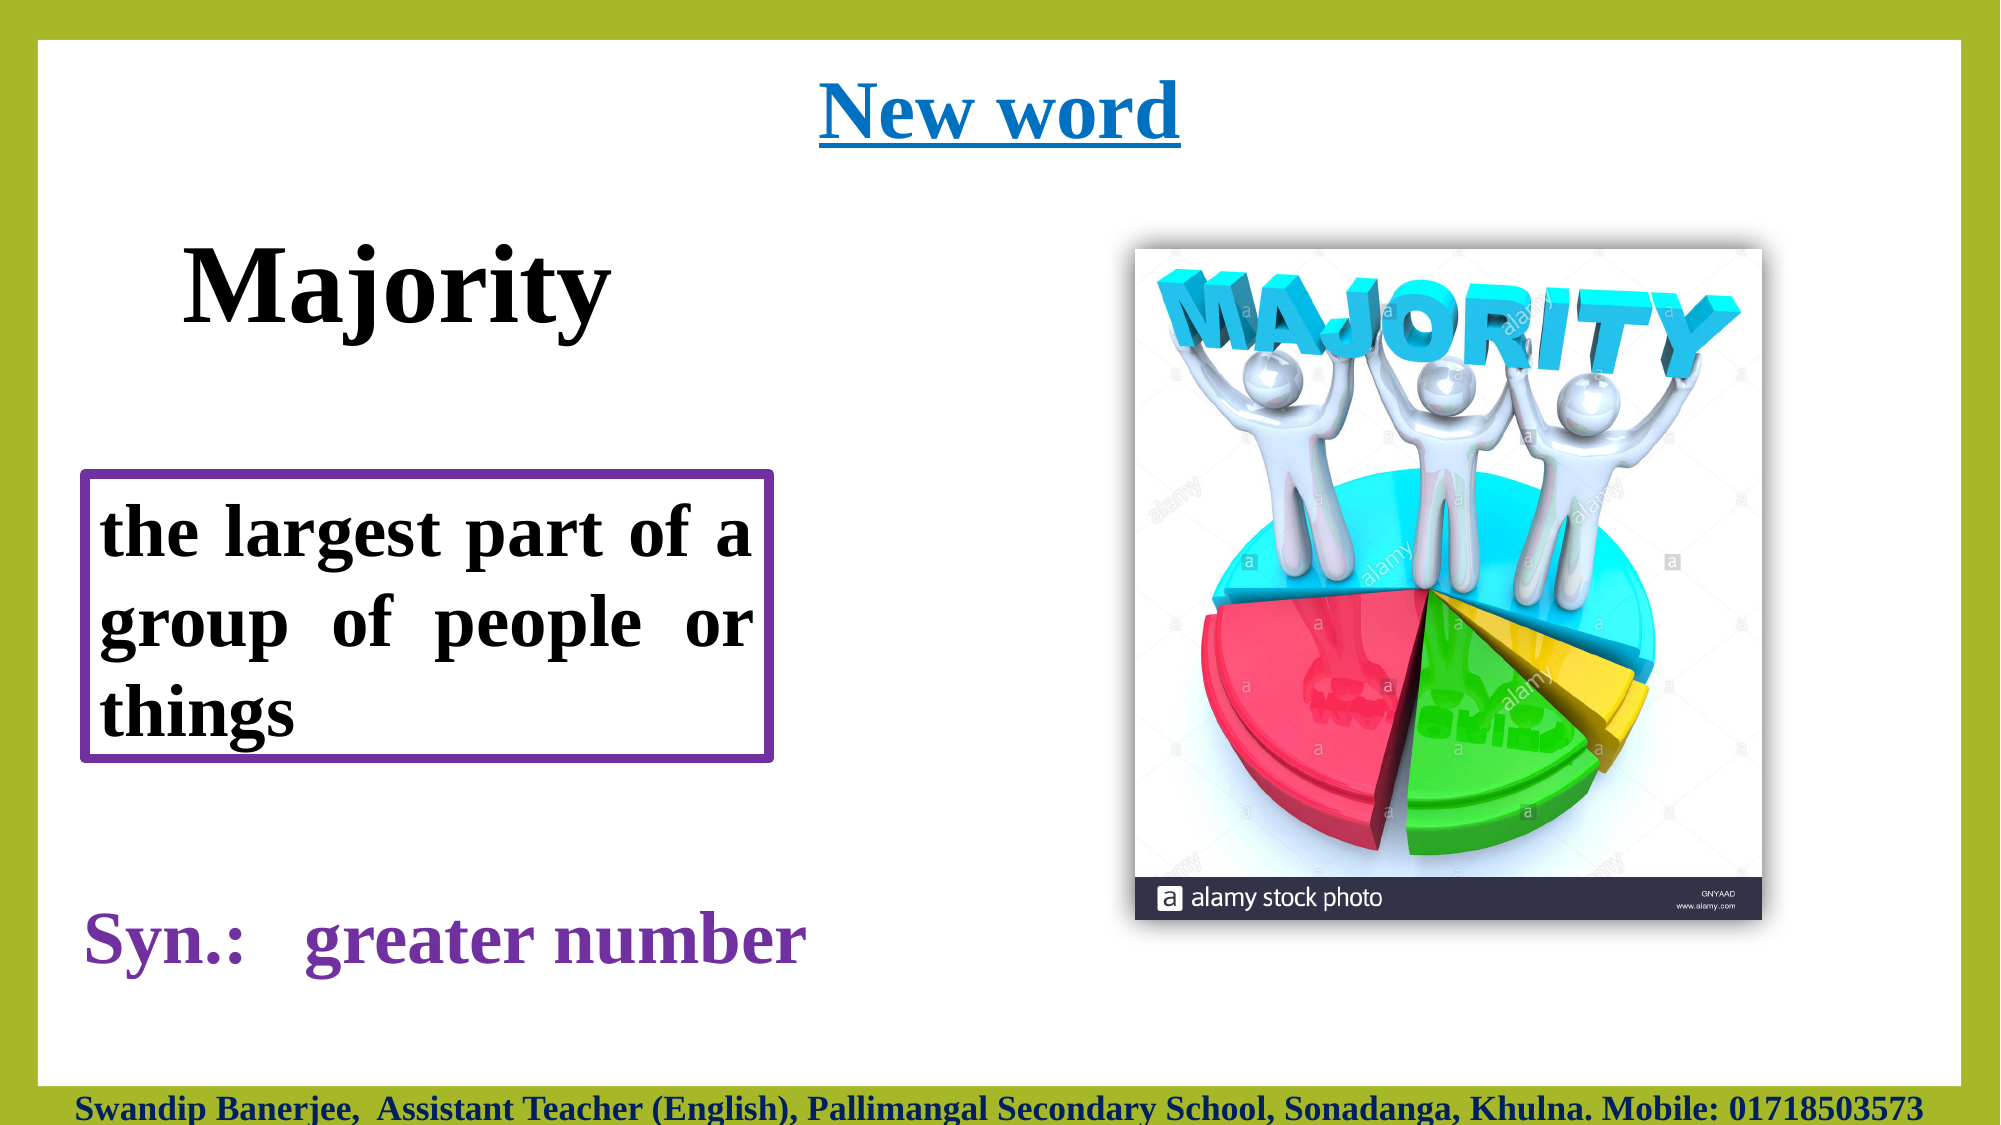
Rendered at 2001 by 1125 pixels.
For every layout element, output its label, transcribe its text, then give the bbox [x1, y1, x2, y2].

text_box the largest part of a group of people or things [85, 473, 769, 759]
text_box Syn.: greater number [69, 881, 939, 987]
text_box Majority [84, 202, 712, 353]
picture [1135, 249, 1762, 920]
text_box New word [697, 47, 1303, 163]
